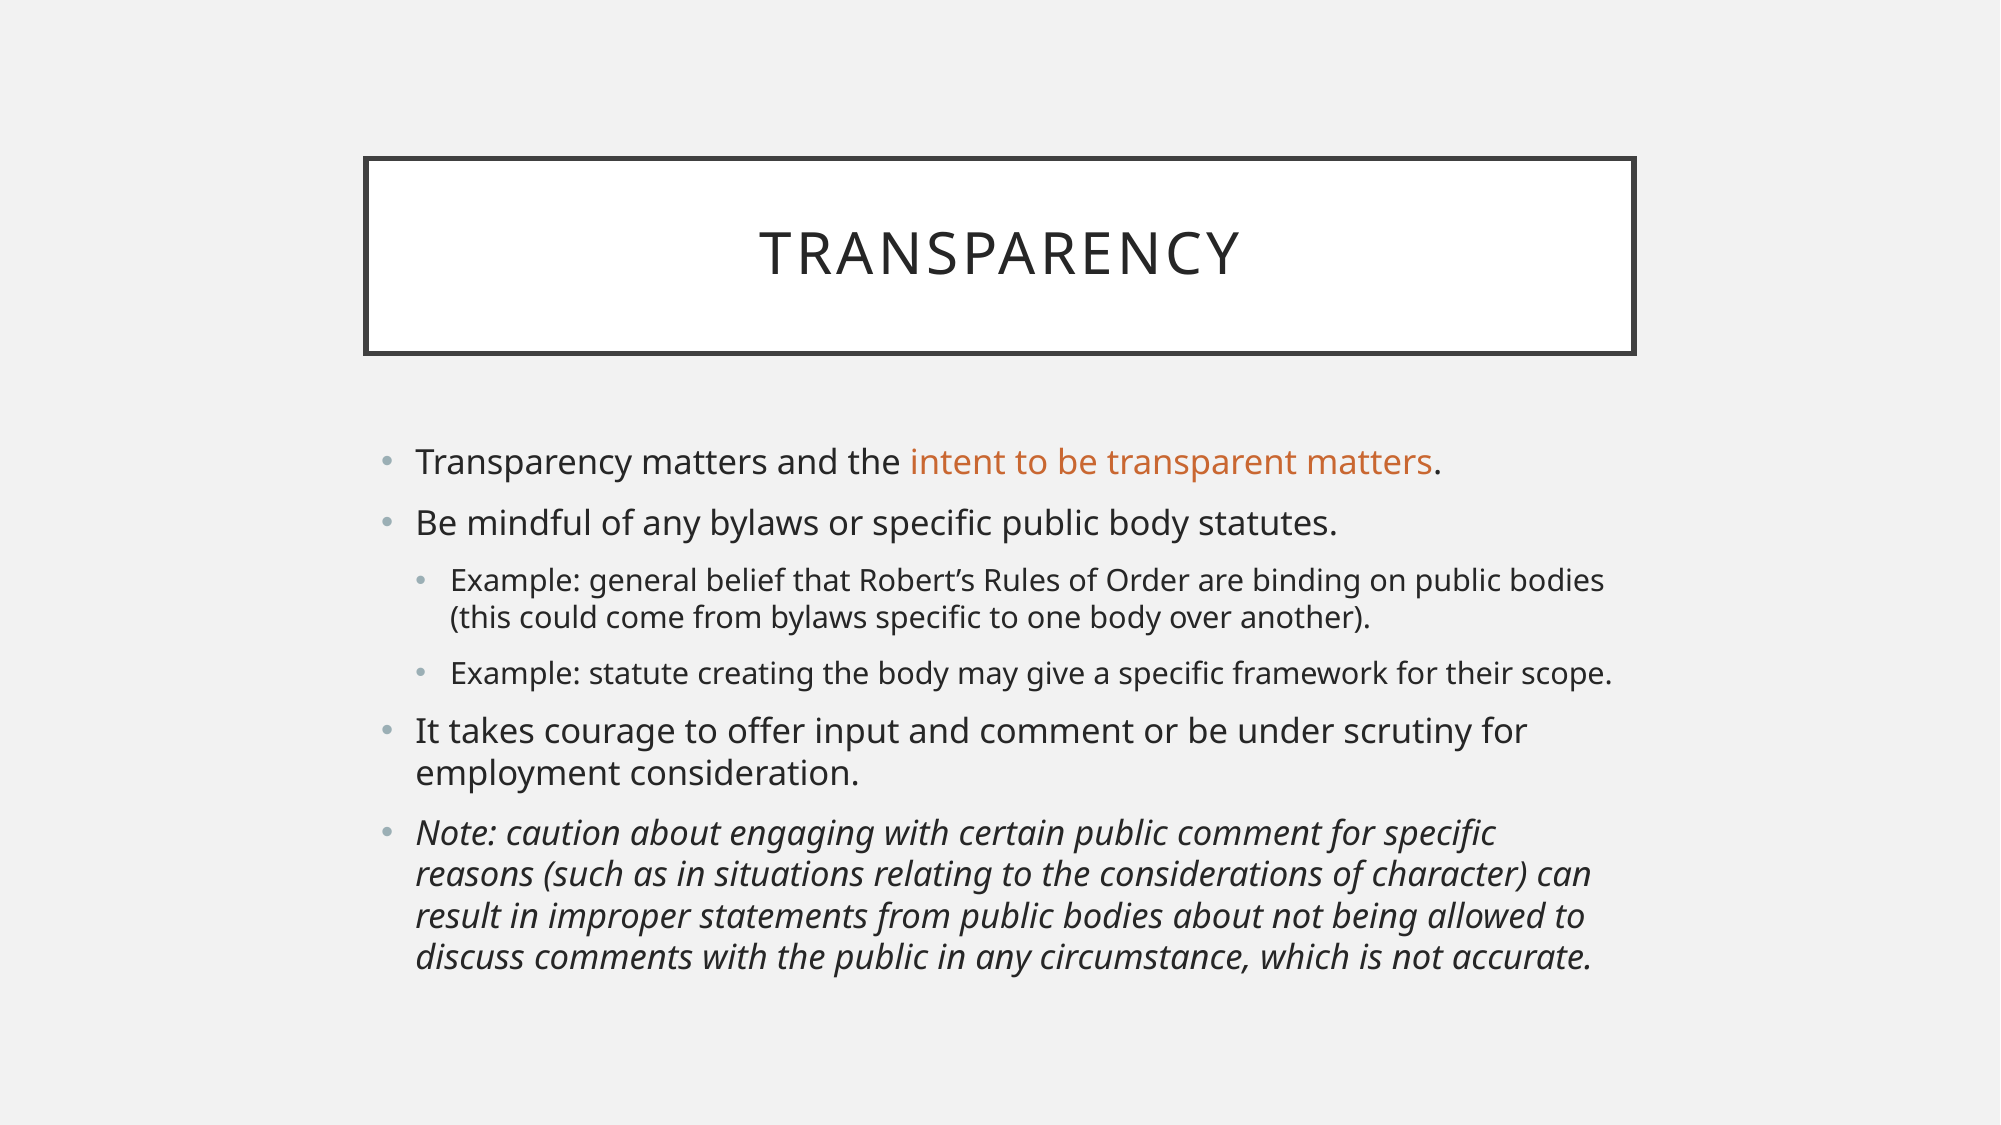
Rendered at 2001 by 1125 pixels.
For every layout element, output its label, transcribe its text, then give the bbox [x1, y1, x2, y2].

list Transparency matters and the intent to be transparent matters. Be mindful of any bylaws or specific public body statutes. Example: general belief that Robert’s Rules of Order are binding on public bodies (this could come from bylaws specific to one body over another). Example: statute creating the body may give a specific framework for their scope. It takes courage to offer input and comment or be under scrutiny for employment consideration. Note: caution about engaging with certain public comment for specific reasons (such as in situations relating to the considerations of character) can result in improper statements from public bodies about not being allowed to discuss comments with the public in any circumstance, which is not accurate. [366, 432, 1634, 1002]
title Transparency [363, 156, 1637, 356]
